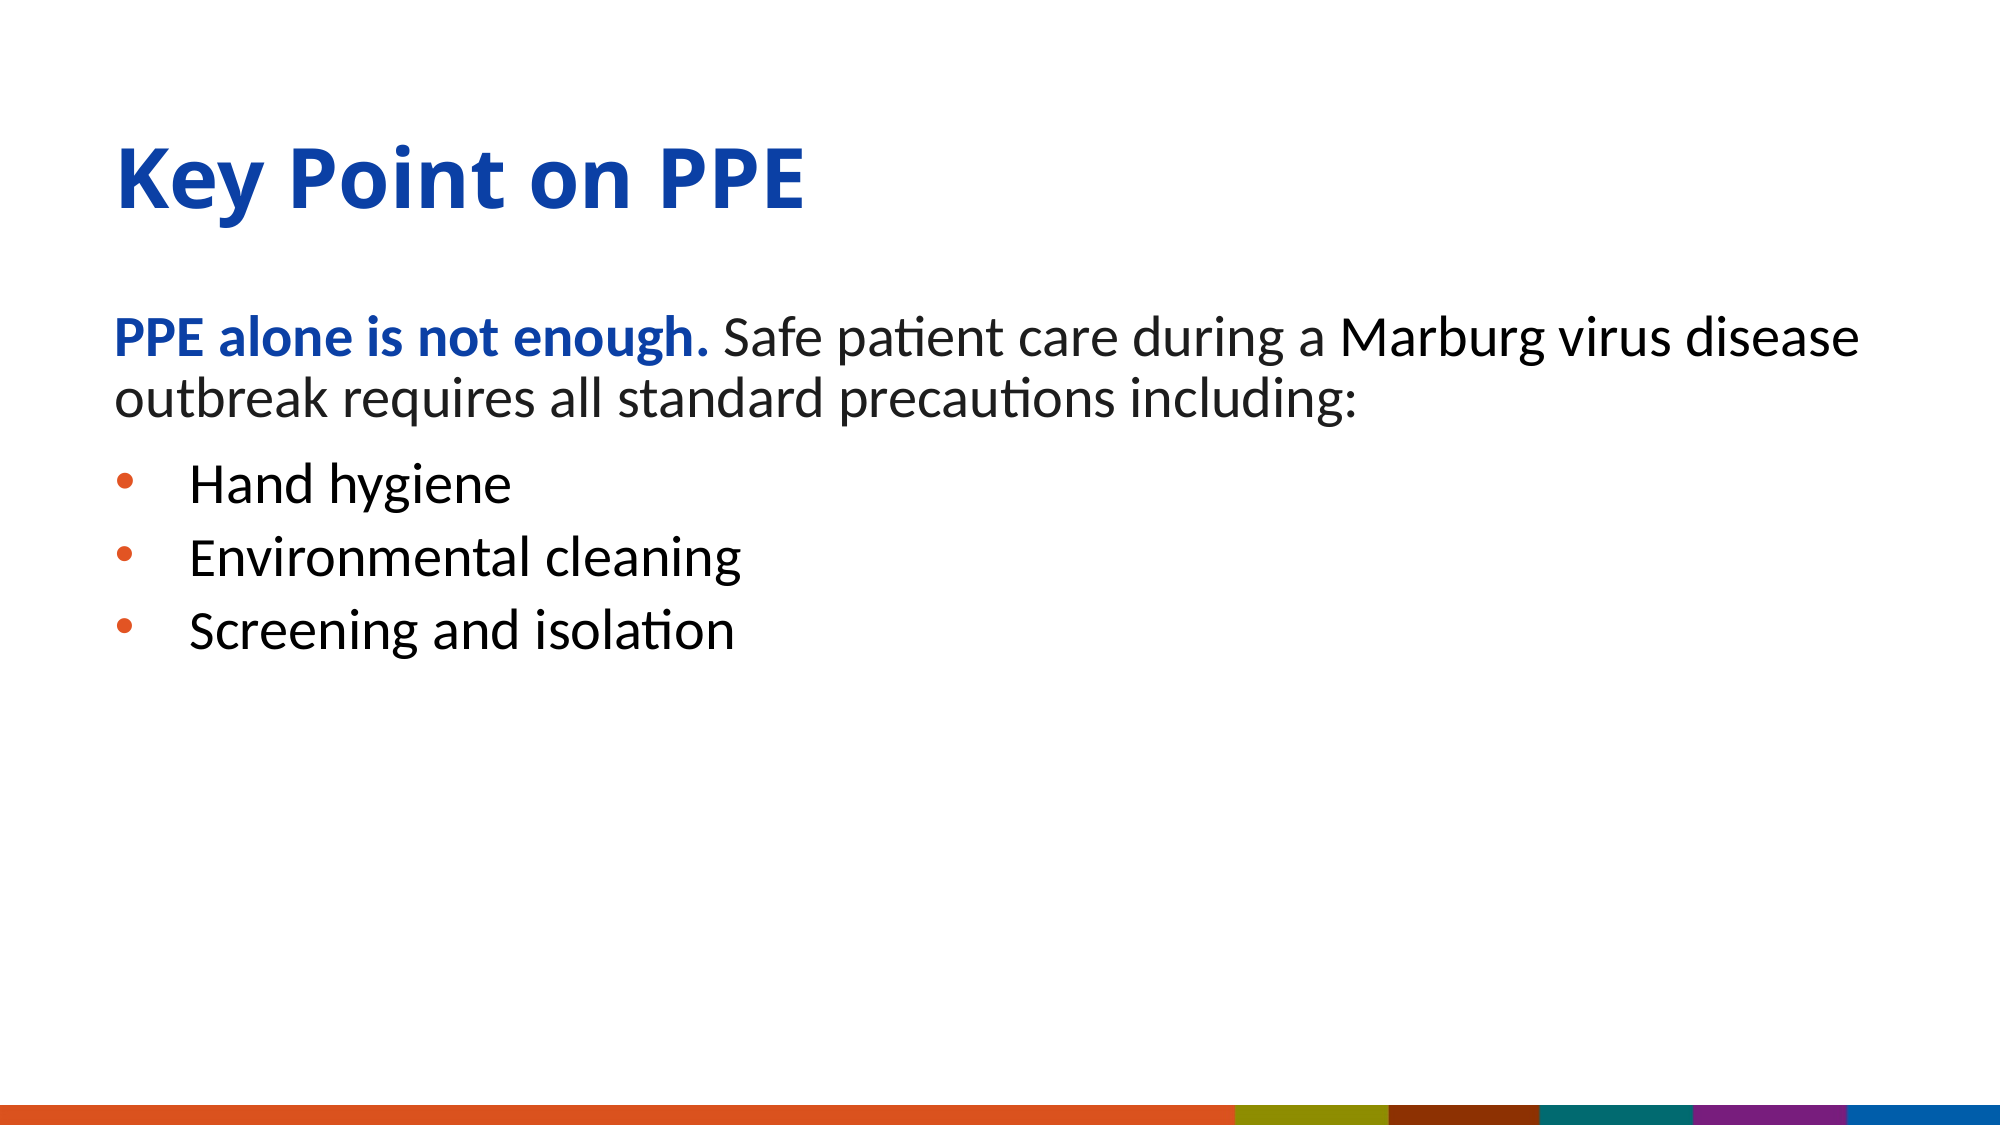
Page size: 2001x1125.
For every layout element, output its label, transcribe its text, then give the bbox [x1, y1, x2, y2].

list PPE alone is not enough. Safe patient care during a Marburg virus disease outbreak requires all standard precautions including: Hand hygiene Environmental cleaning Screening and isolation [99, 299, 1900, 985]
picture [0, 1105, 2000, 1125]
title Key Point on PPE [99, 45, 1900, 233]
